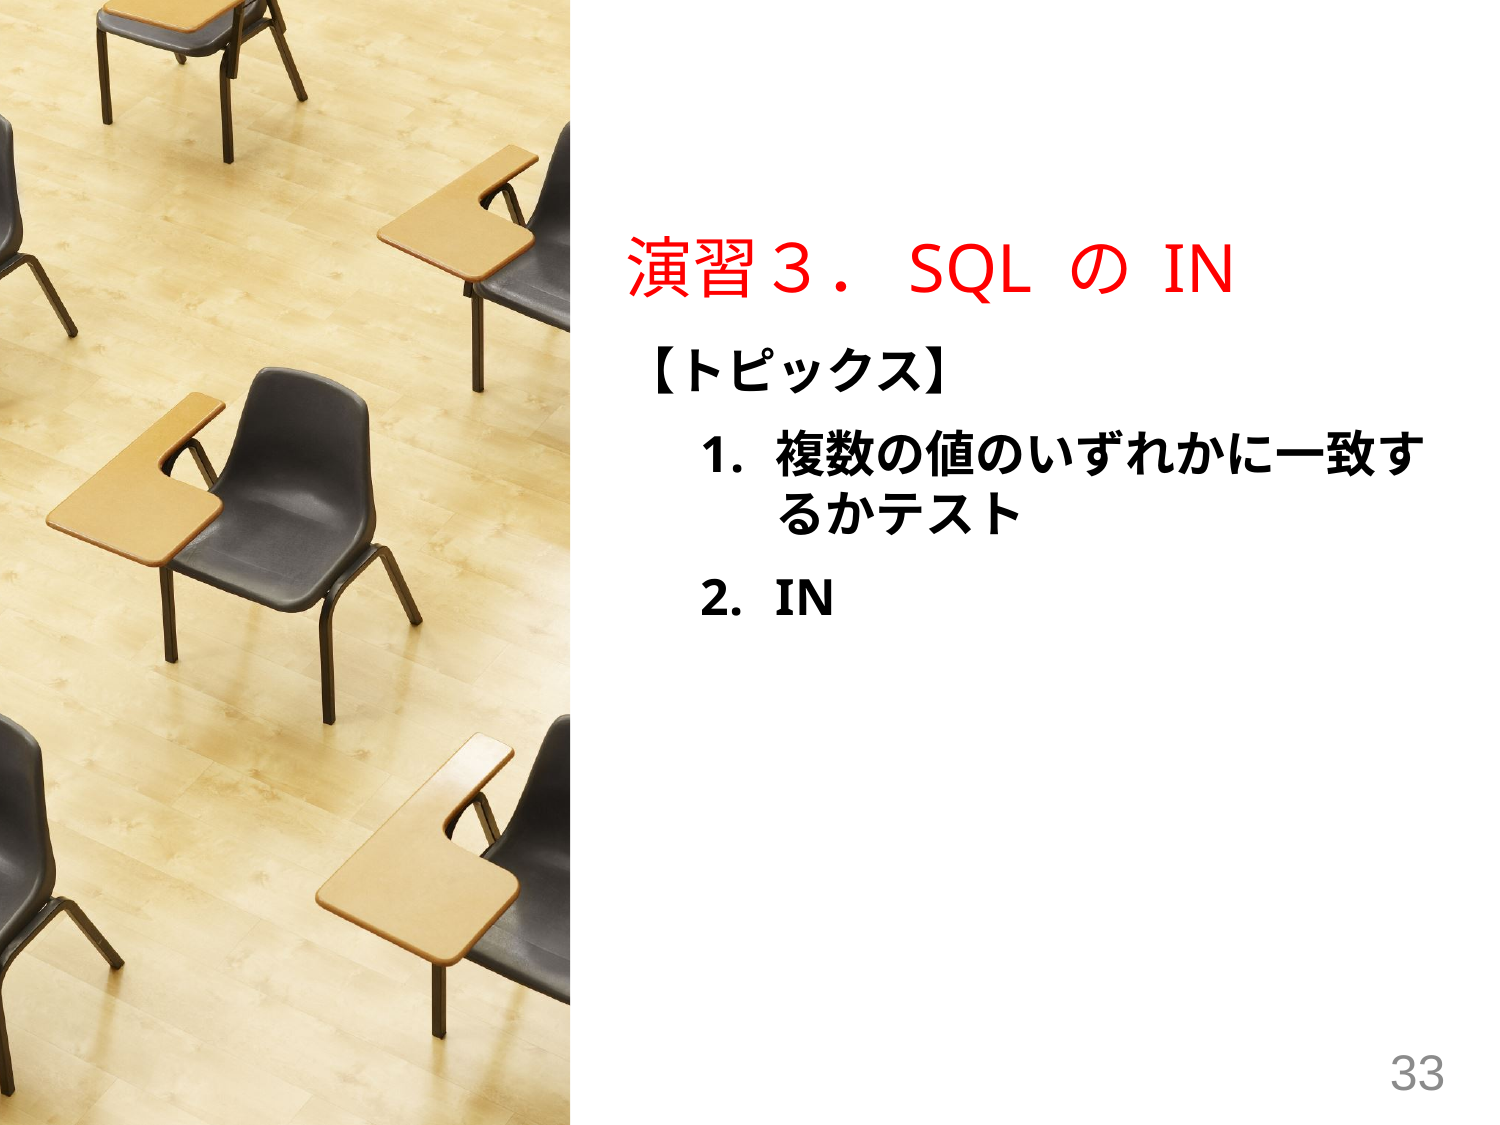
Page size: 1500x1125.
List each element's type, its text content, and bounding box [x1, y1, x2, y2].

slide_number 33 [1314, 1044, 1461, 1104]
list 【トピックス】 複数の値のいずれかに一致するかテスト IN [610, 332, 1461, 1092]
title 演習３．SQL の IN [610, 103, 1483, 315]
picture [0, 0, 571, 1125]
